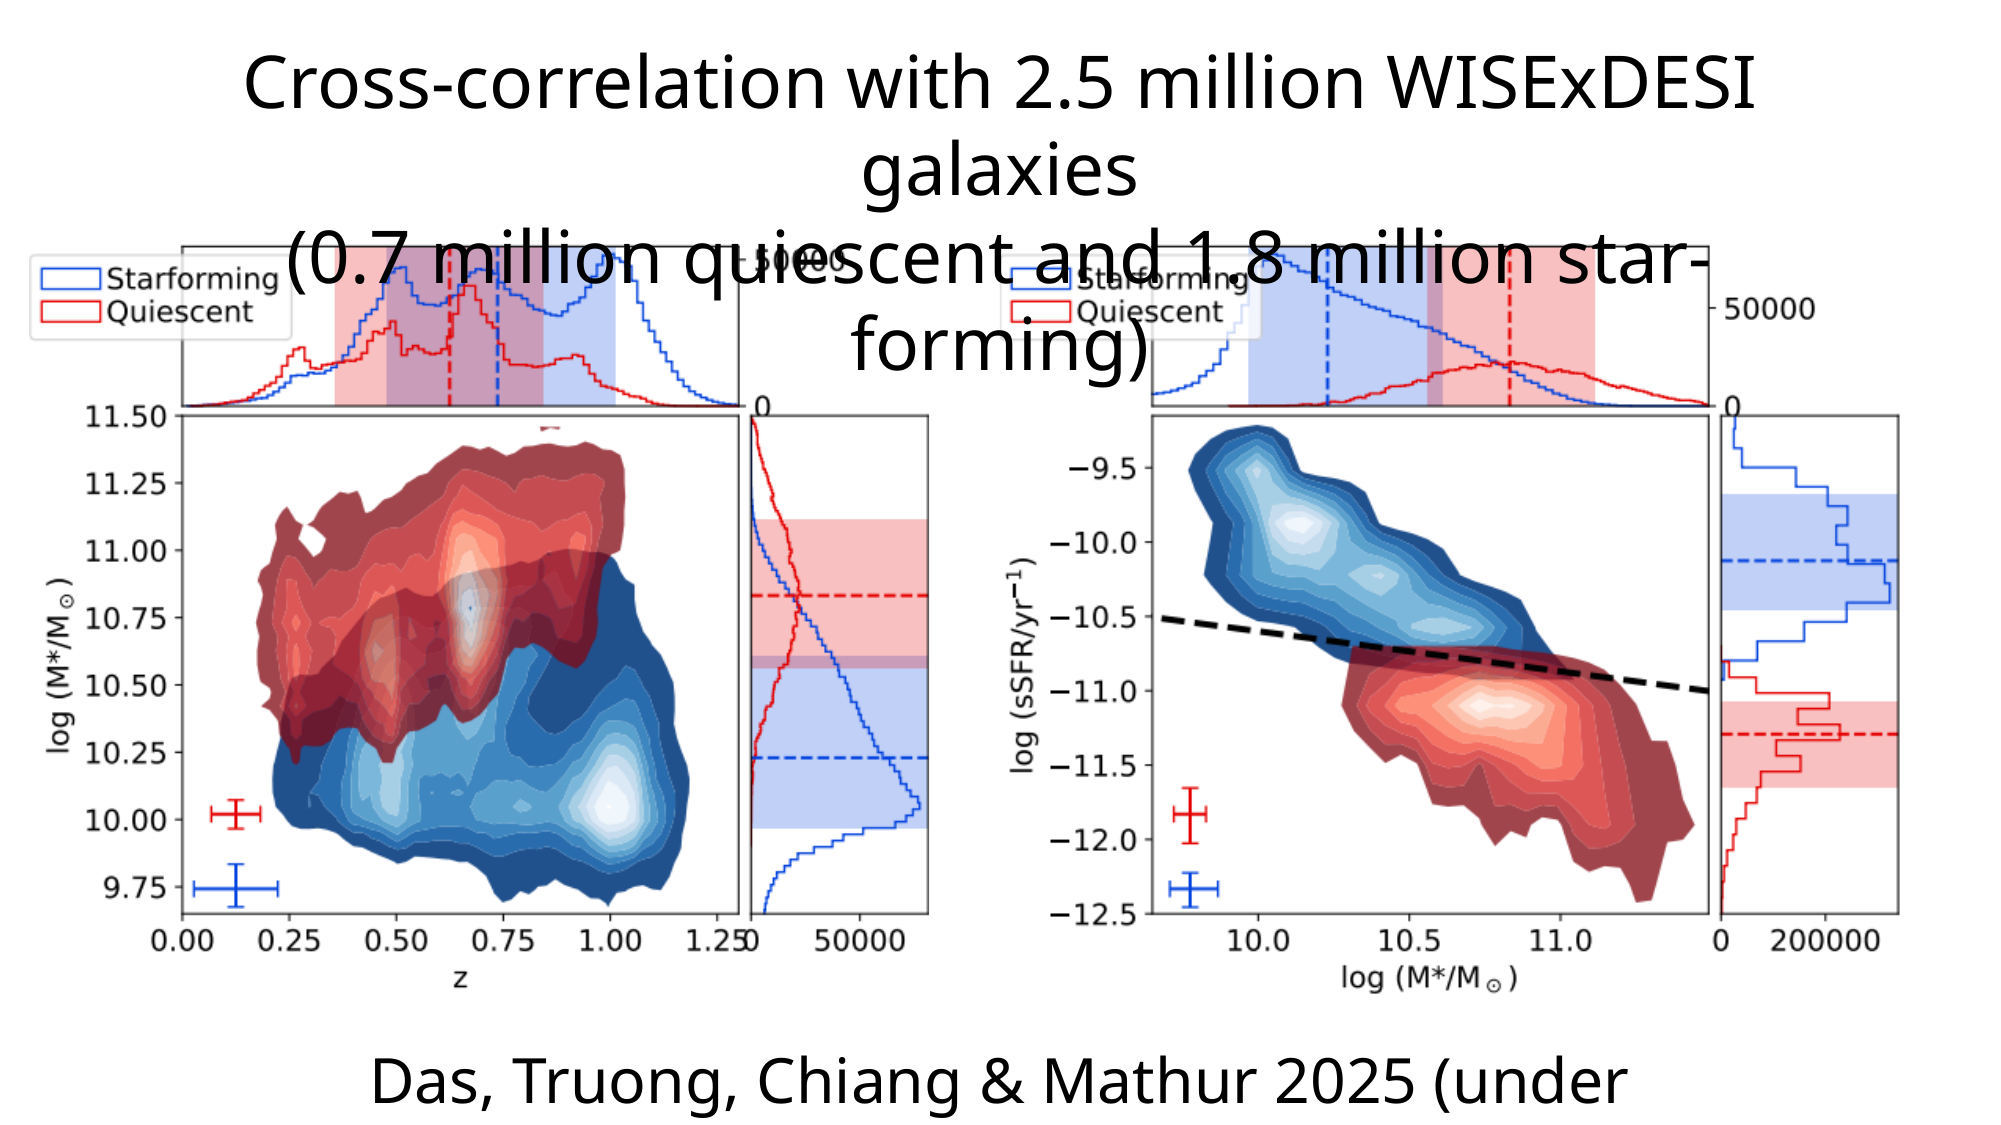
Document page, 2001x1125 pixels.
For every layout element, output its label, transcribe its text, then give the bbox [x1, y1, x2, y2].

text_box Das, Truong, Chiang & Mathur 2025 (under review) [303, 1034, 1697, 1125]
picture [28, 243, 930, 995]
text_box Cross-correlation with 2.5 million WISExDESI galaxies (0.7 million quiescent and 1.8 million star-forming) [126, 27, 1874, 393]
picture [999, 243, 1901, 995]
